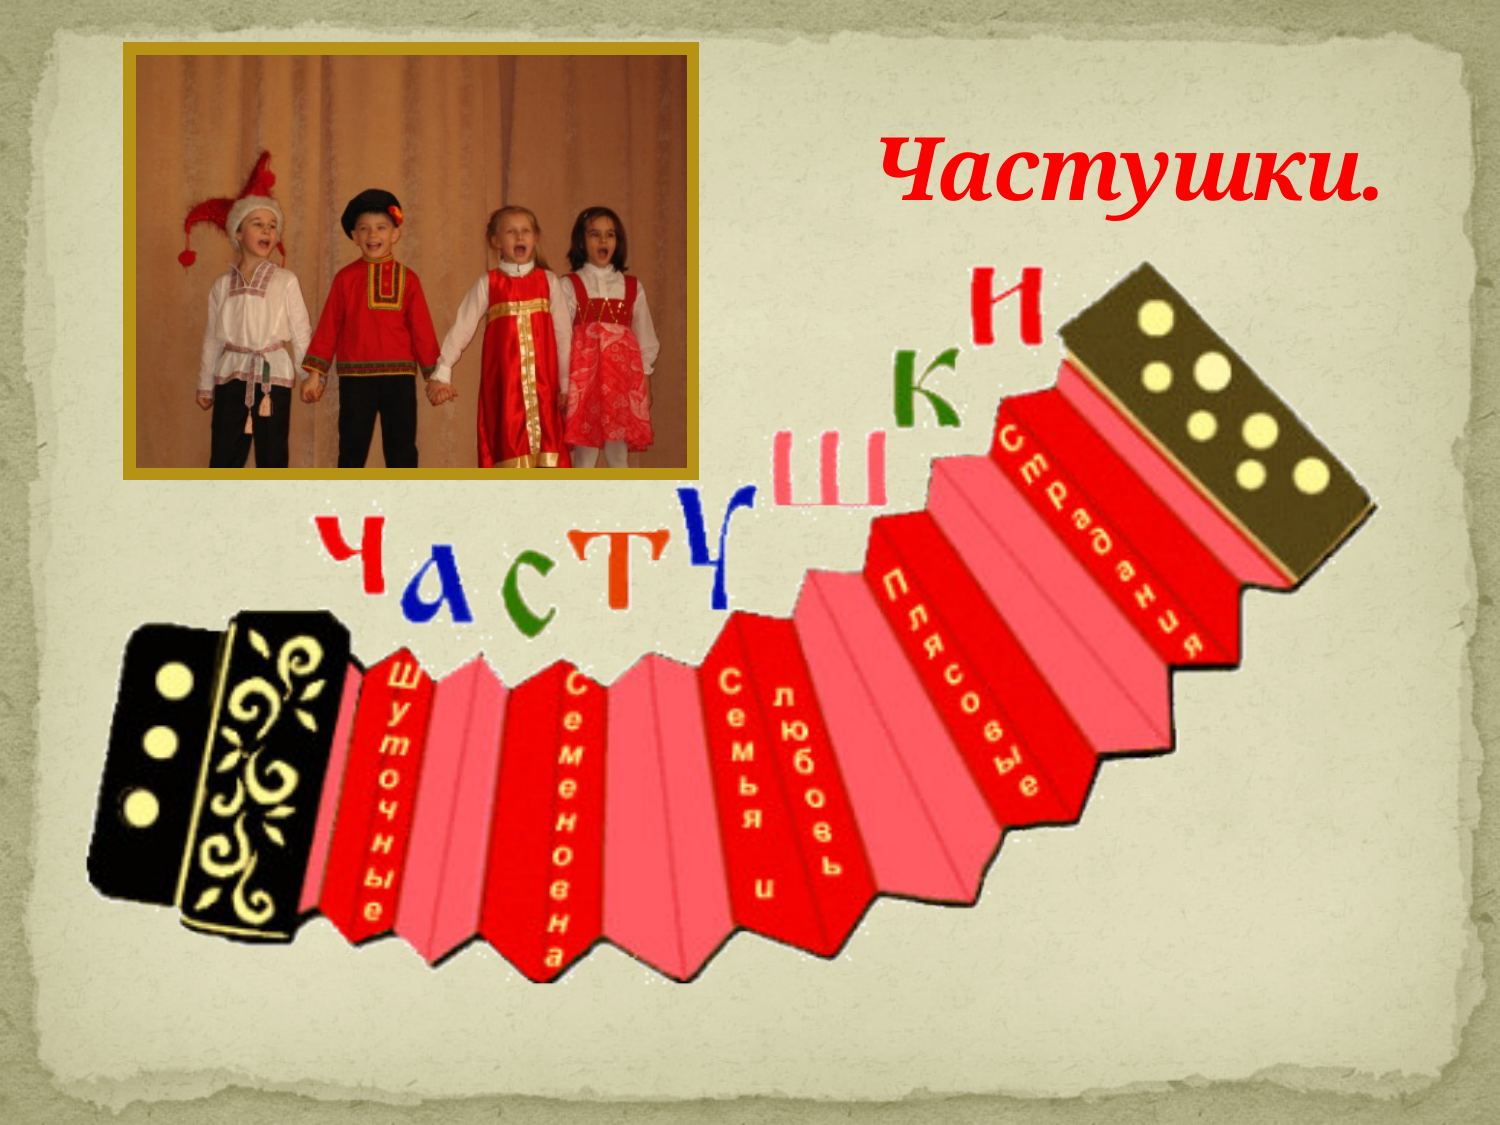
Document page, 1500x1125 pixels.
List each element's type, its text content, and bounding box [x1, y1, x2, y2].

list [67, 247, 1398, 1008]
title Частушки. [74, 24, 1425, 225]
picture [136, 55, 687, 467]
